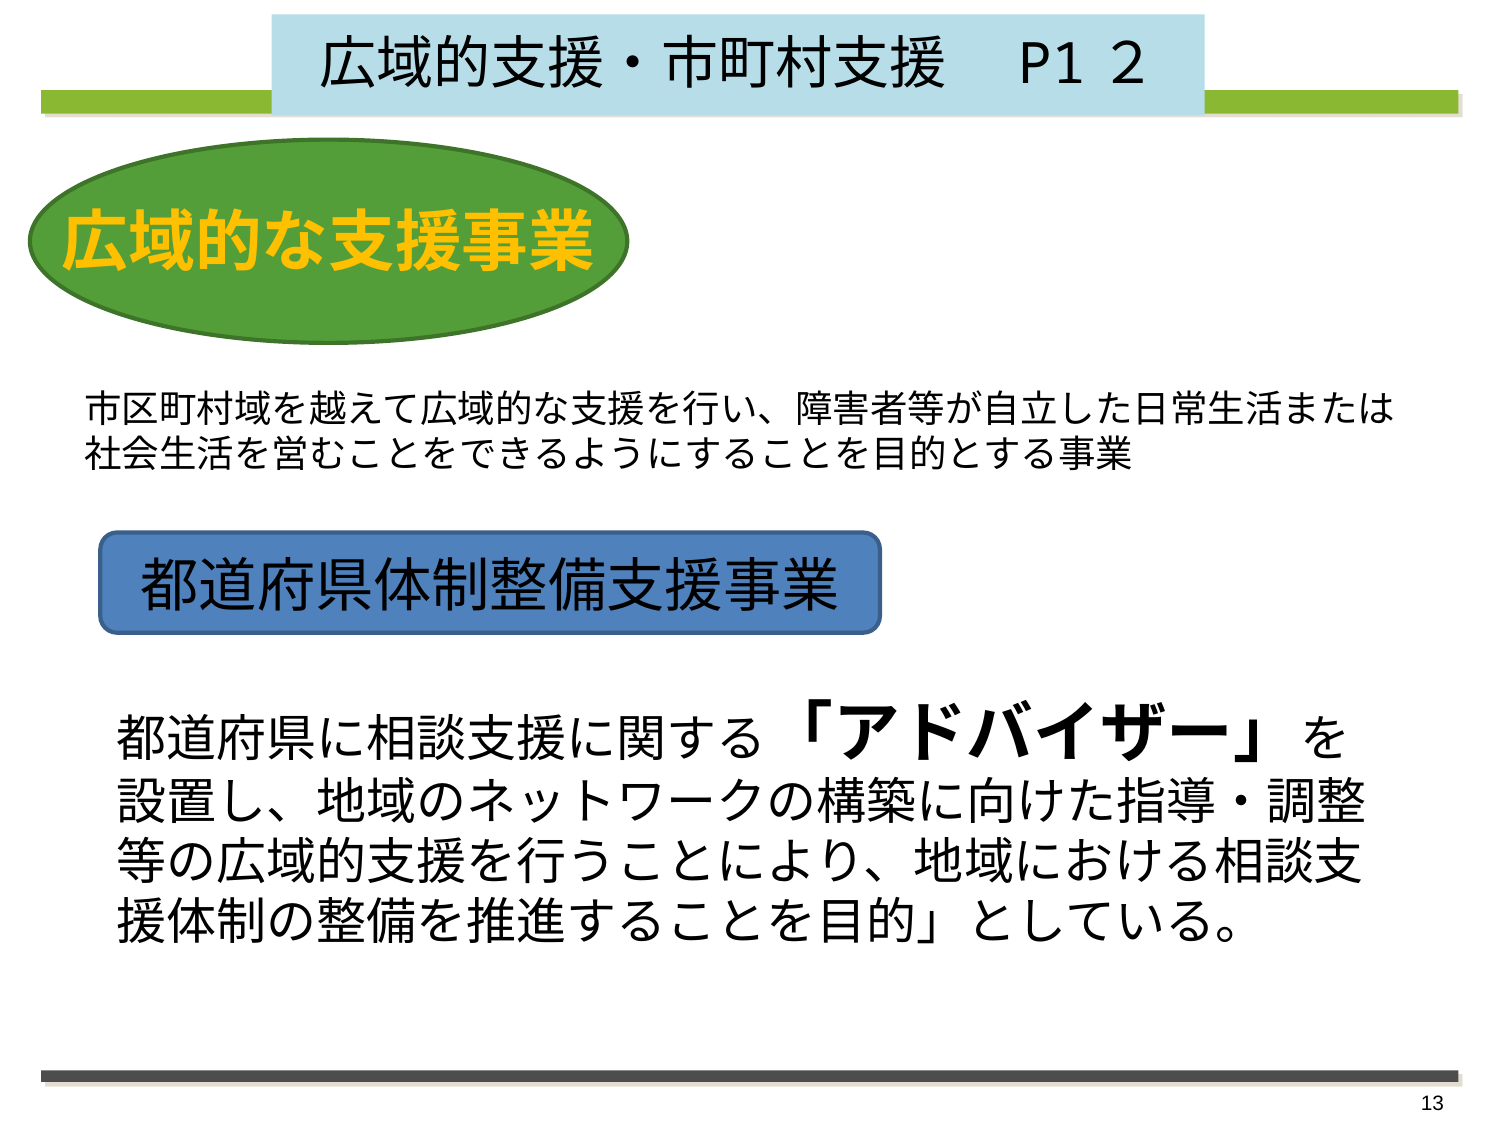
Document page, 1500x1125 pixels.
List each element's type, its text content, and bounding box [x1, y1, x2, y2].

text_box 広域的支援・市町村支援 P1２ [271, 14, 1205, 116]
text_box [190, 137, 467, 149]
text_box 広域的な支援事業 [29, 149, 628, 339]
text_box 市区町村域を越えて広域的な支援を行い、障害者等が自立した日常生活または社会生活を営むことをできるようにすることを目的とする事業 [69, 377, 1424, 482]
text_box 都道府県体制整備支援事業 [100, 532, 880, 633]
text_box [227, 339, 430, 345]
slide_number 13 [1108, 1082, 1460, 1125]
text_box 都道府県に相談支援に関する「アドバイザー」を設置し、地域のネットワークの構築に向けた指導・調整等の広域的支援を行うことにより、地域における相談支援体制の整備を推進することを目的」としている。 [101, 681, 1400, 957]
